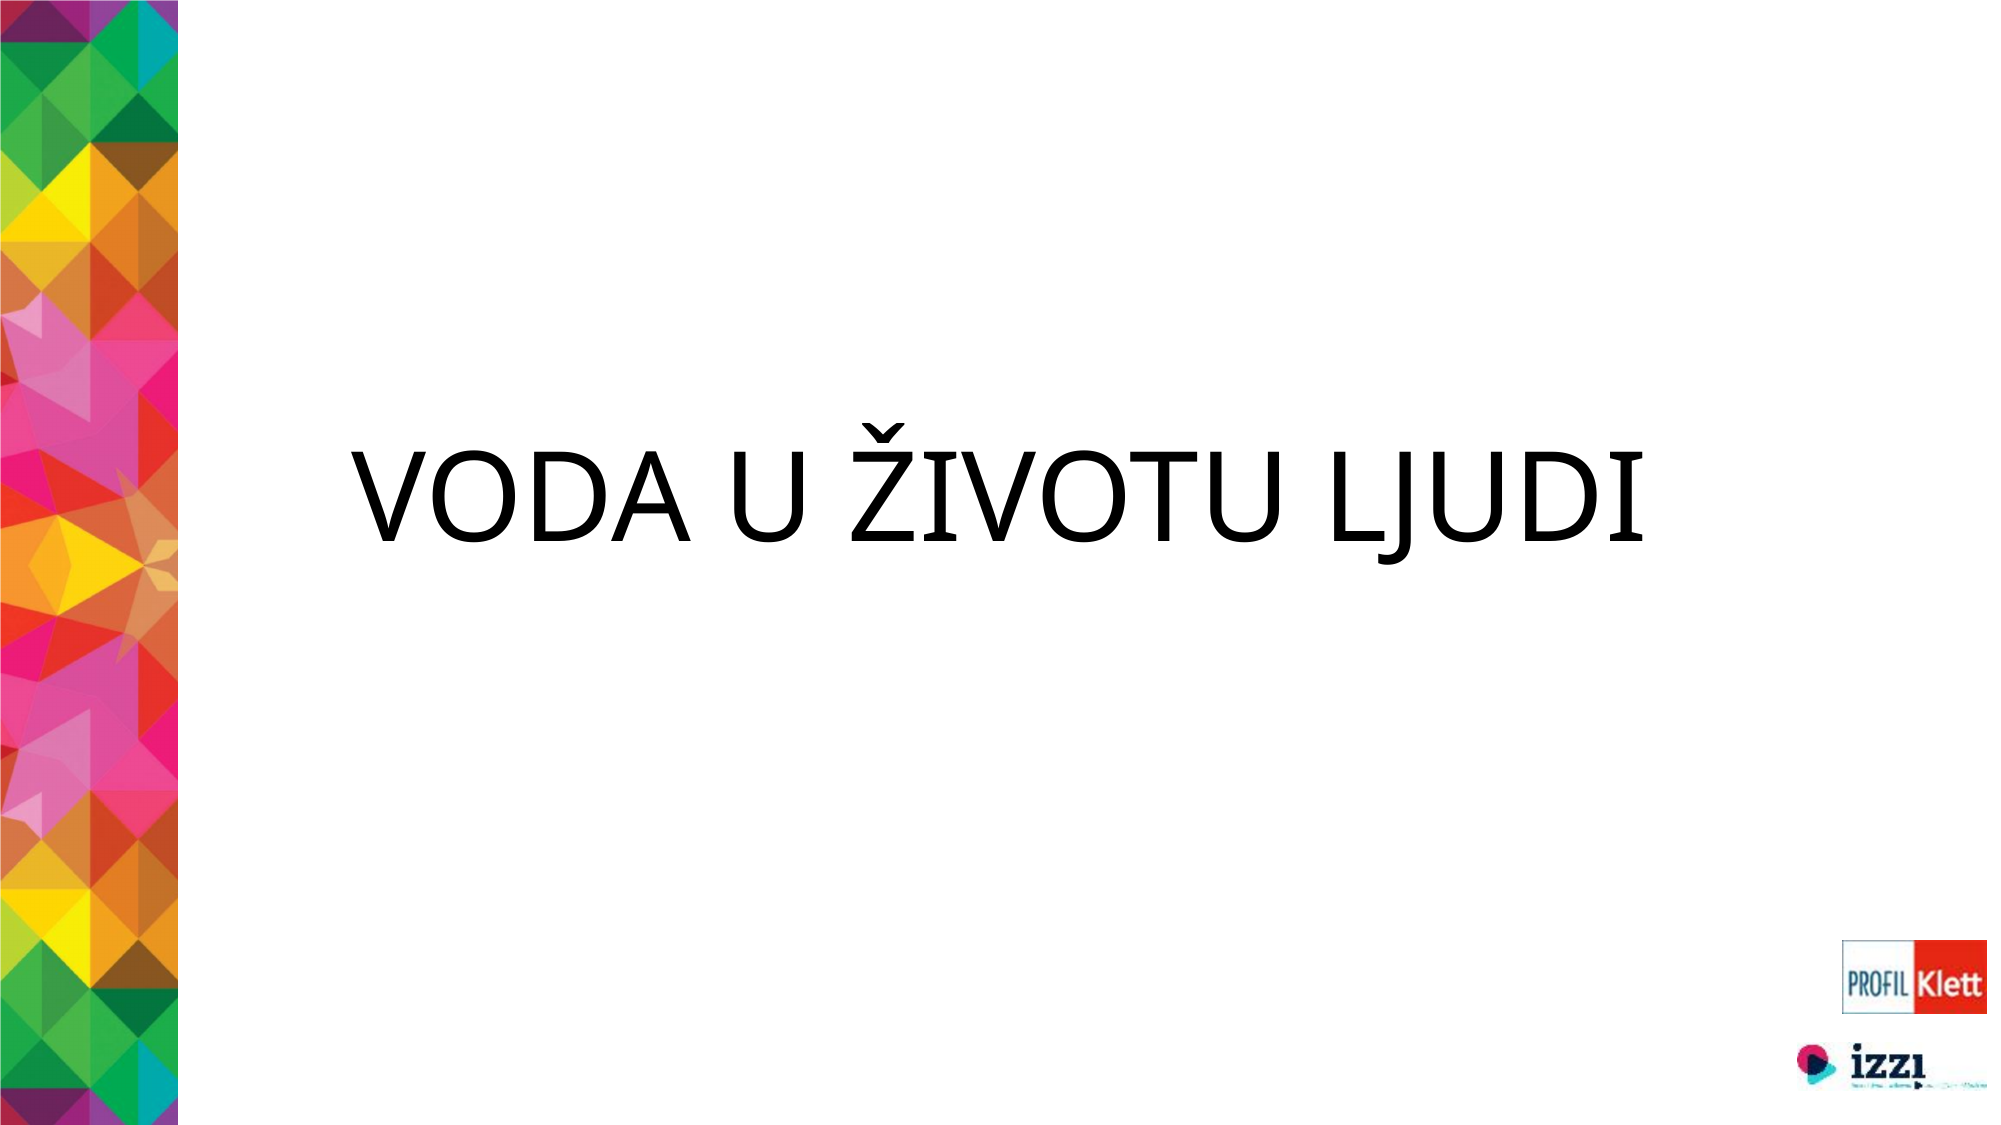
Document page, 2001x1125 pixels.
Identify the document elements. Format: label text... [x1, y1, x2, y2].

picture [1797, 1042, 1987, 1091]
title VODA U ŽIVOTU LJUDI [249, 184, 1750, 576]
picture [1842, 940, 1987, 1014]
picture [1, 2, 178, 1124]
